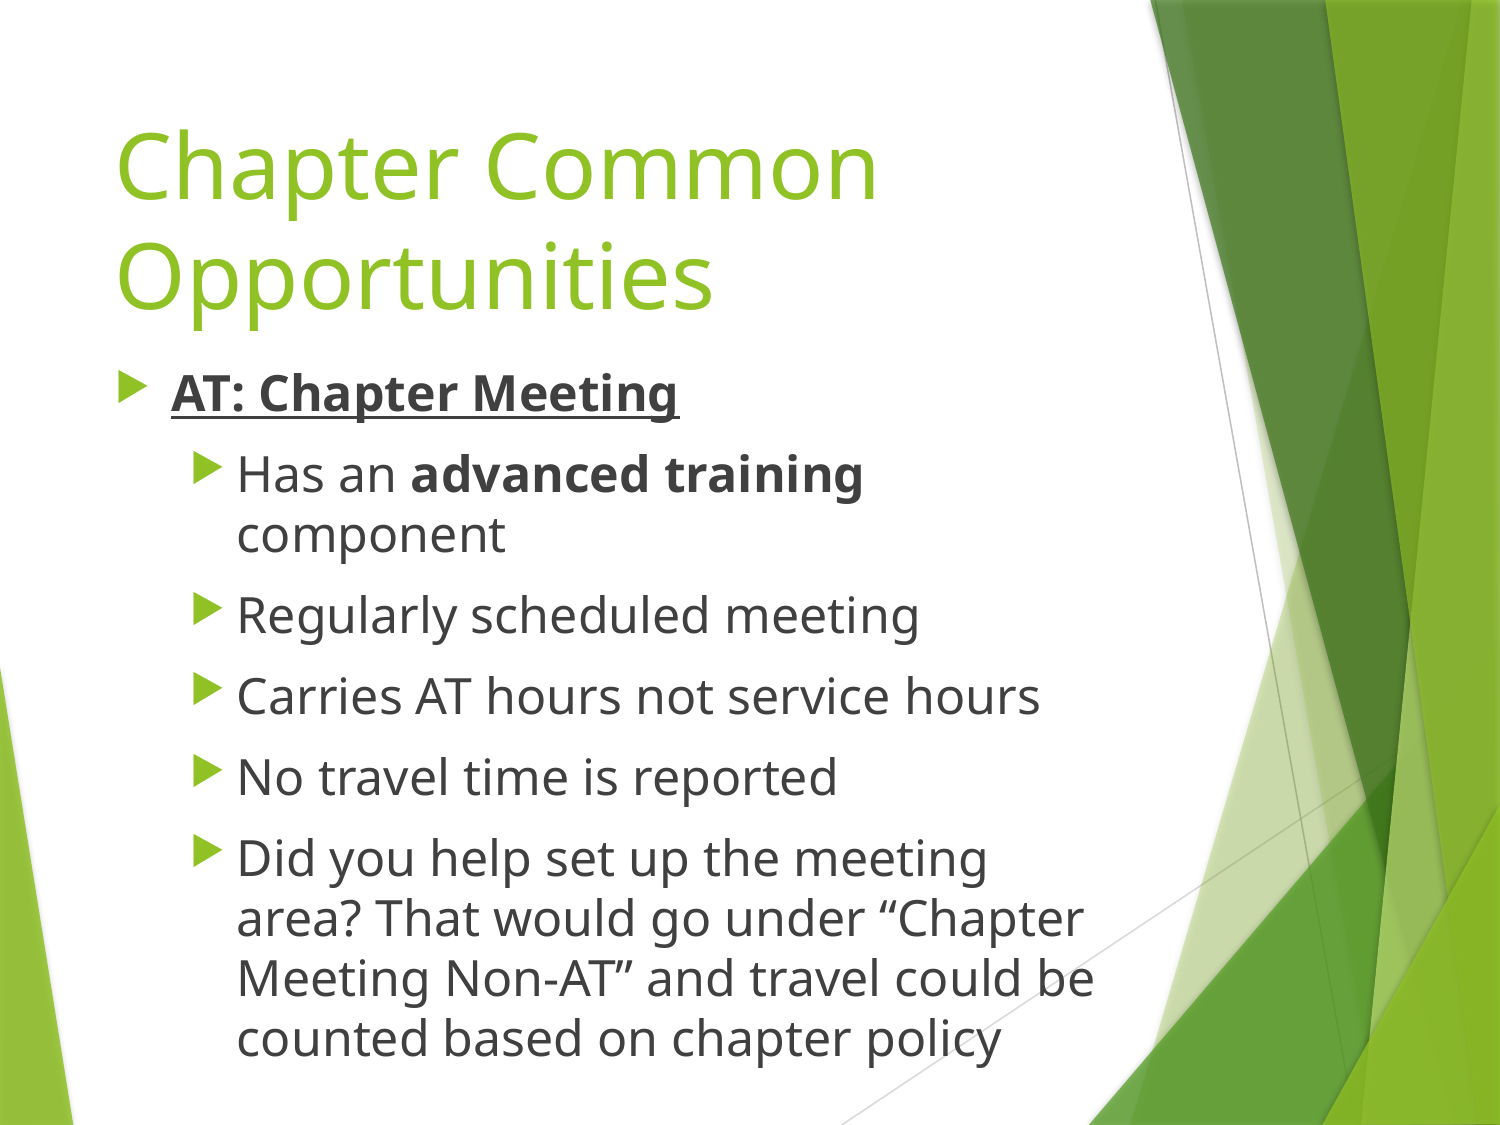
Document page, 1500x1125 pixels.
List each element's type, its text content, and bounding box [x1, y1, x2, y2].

list AT: Chapter Meeting Has an advanced training component Regularly scheduled meeting Carries AT hours not service hours No travel time is reported Did you help set up the meeting area? That would go under “Chapter Meeting Non-AT” and travel could be counted based on chapter policy [99, 354, 1142, 1050]
title Chapter Common Opportunities [99, 99, 1142, 317]
